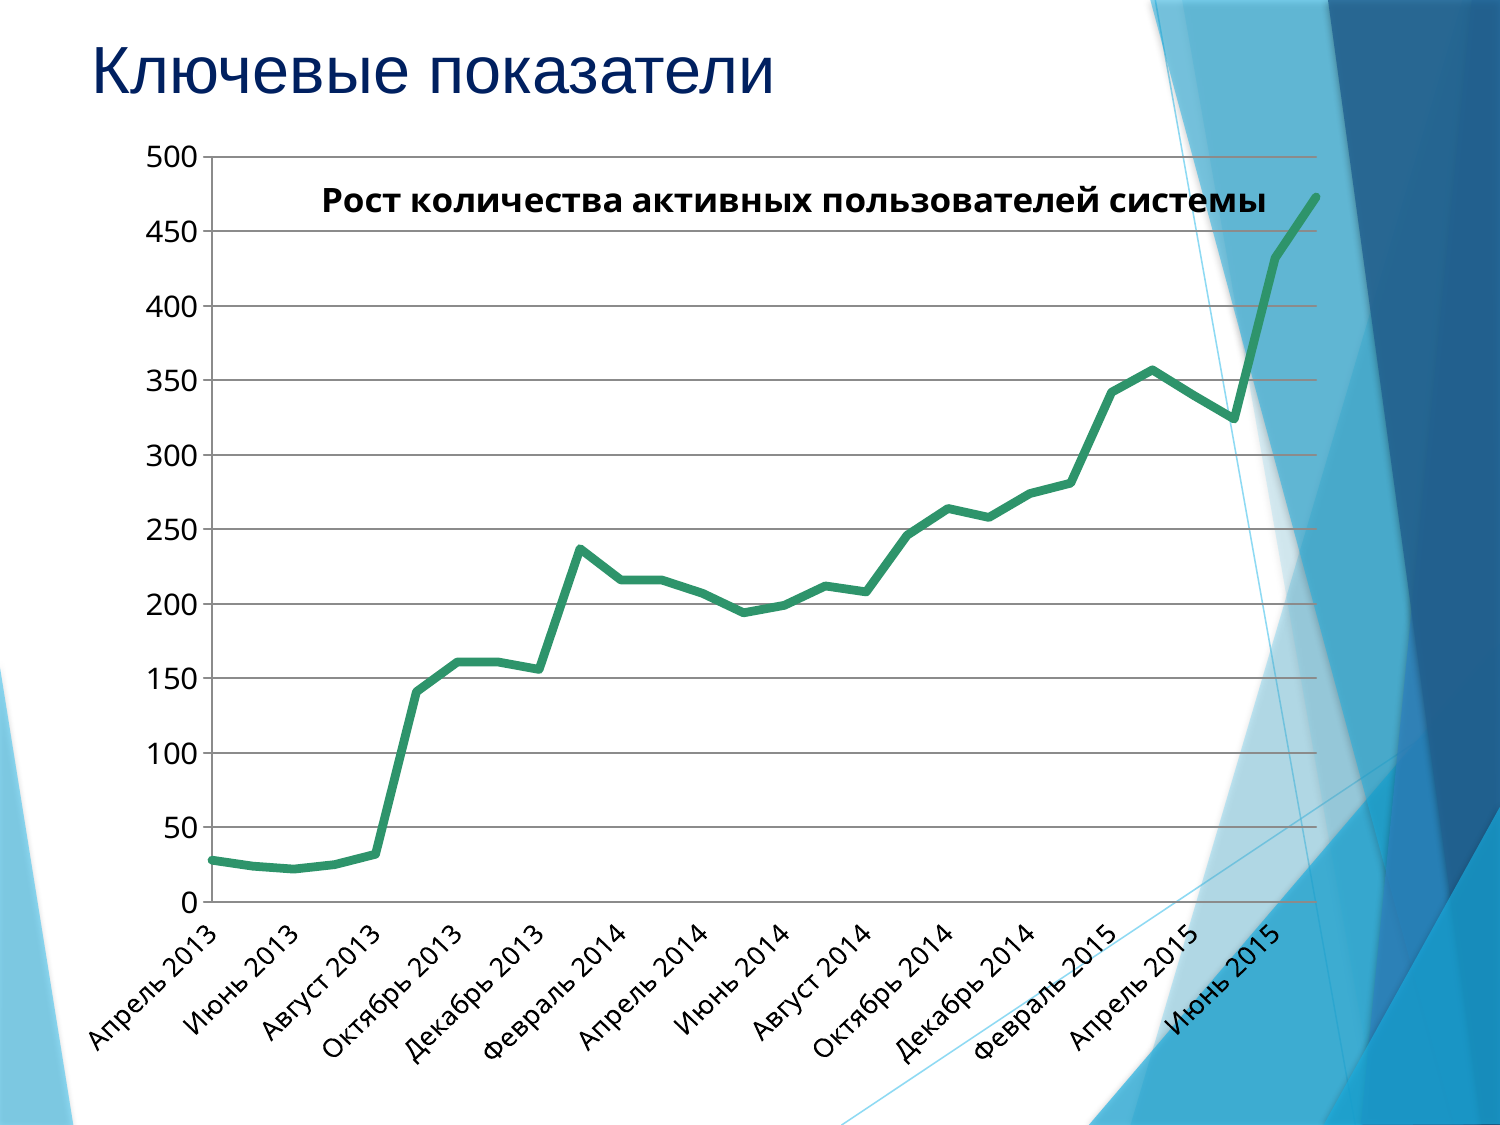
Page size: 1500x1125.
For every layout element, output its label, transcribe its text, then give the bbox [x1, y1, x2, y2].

chart [76, 136, 1424, 1071]
title Ключевые показатели [76, 19, 1390, 105]
